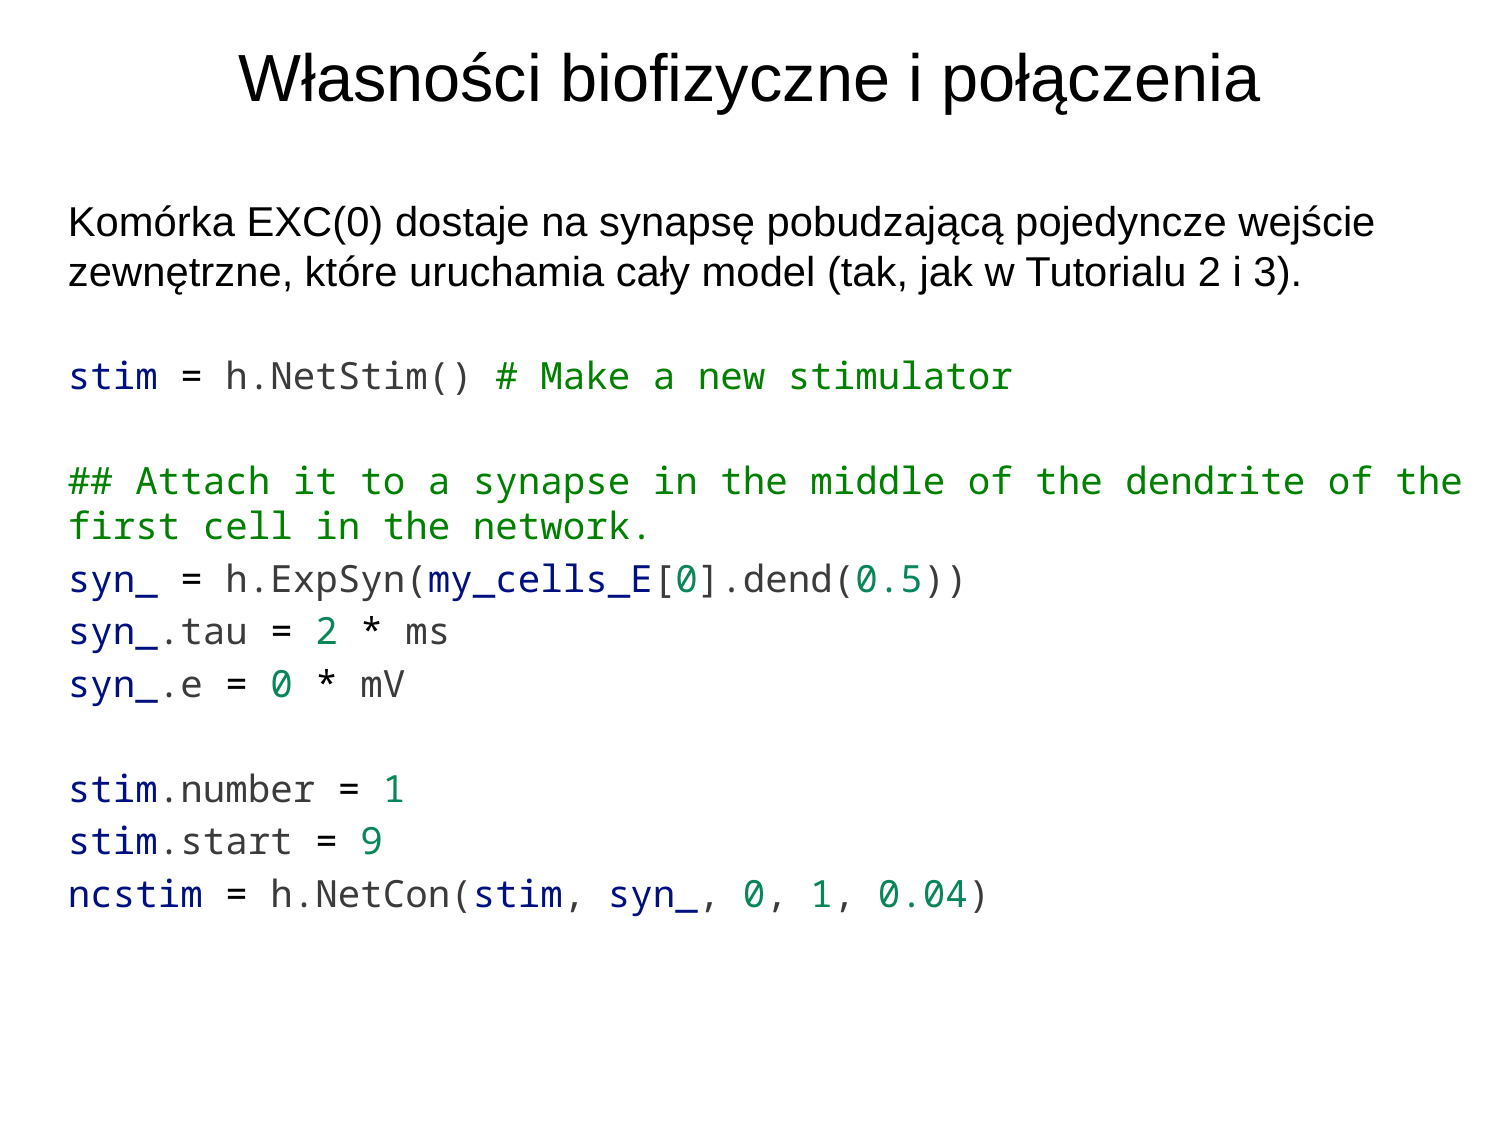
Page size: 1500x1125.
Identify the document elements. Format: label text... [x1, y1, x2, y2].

text_box Komórka EXC(0) dostaje na synapsę pobudzającą pojedyncze wejście zewnętrzne, które uruchamia cały model (tak, jak w Tutorialu 2 i 3). stim = h.NetStim() # Make a new stimulator ## Attach it to a synapse in the middle of the dendrite of the first cell in the network. syn_ = h.ExpSyn(my_cells_E[0].dend(0.5)) syn_.tau = 2 * ms syn_.e = 0 * mV stim.number = 1 stim.start = 9 ncstim = h.NetCon(stim, syn_, 0, 1, 0.04) [53, 187, 1483, 1108]
text_box Własności biofizyczne i połączenia [112, 27, 1388, 151]
